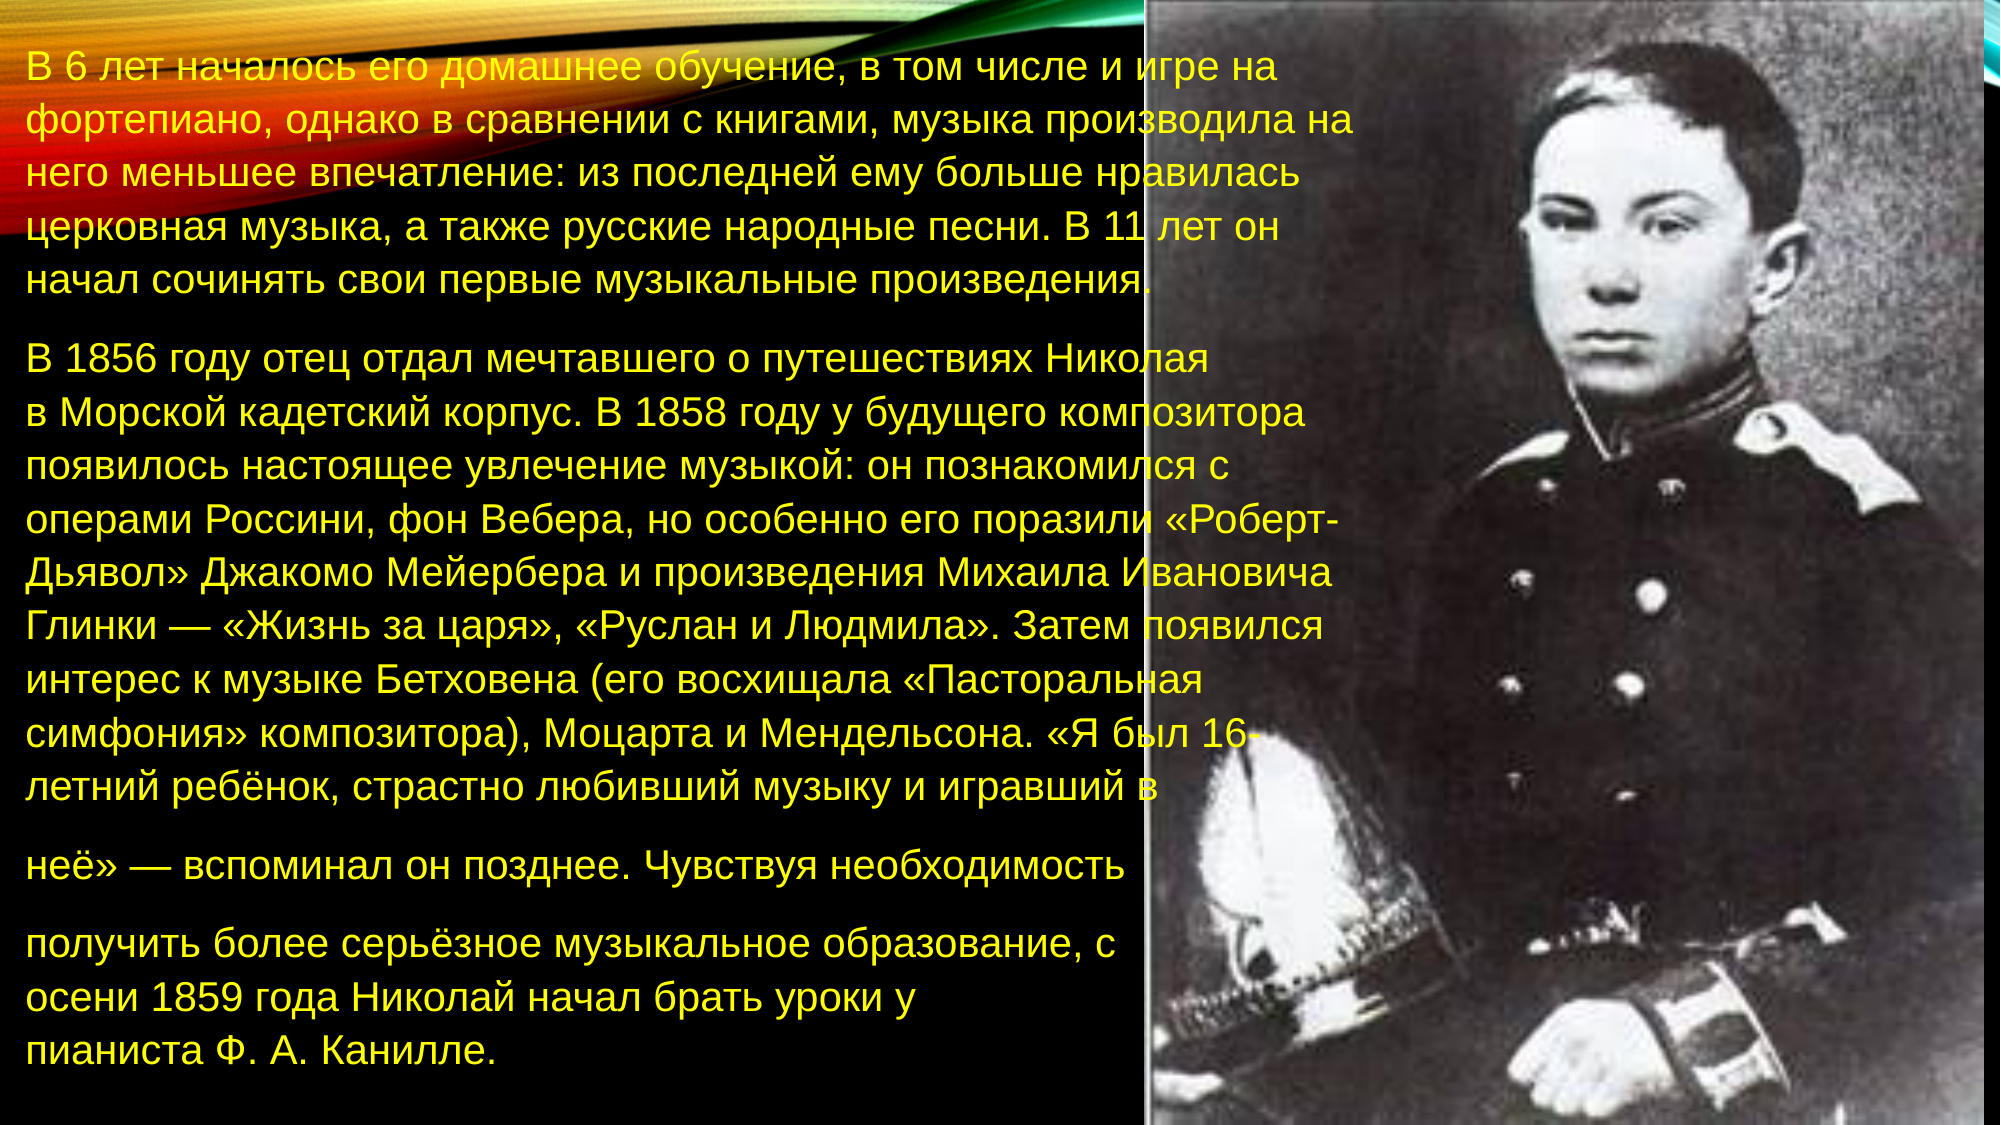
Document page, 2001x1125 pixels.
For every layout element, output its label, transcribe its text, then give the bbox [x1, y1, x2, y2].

picture [0, 0, 2000, 1125]
text_box В 6 лет началось его домашнее обучение, в том числе и игре на фортепиано, однако в сравнении с книгами, музыка производила на него меньшее впечатление: из последней ему больше нравилась церковная музыка, а также русские народные песни. В 11 лет он начал сочинять свои первые музыкальные произведения. В 1856 году отец отдал мечтавшего о путешествиях Николая в Морской кадетский корпус. В 1858 году у будущего композитора появилось настоящее увлечение музыкой: он познакомился с операми Россини, фон Вебера, но особенно его поразили «Роберт-Дьявол» Джакомо Мейербера и произведения Михаила Ивановича Глинки — «Жизнь за царя», «Руслан и Людмила». Затем появился интерес к музыке Бетховена (его восхищала «Пасторальная симфония» композитора), Моцарта и Мендельсона. «Я был 16-летний ребёнок, страстно любивший музыку и игравший в неё» — вспоминал он позднее. Чувствуя необходимость получить более серьёзное музыкальное образование, с осени 1859 года Николай начал брать уроки у пианиста Ф. А. Канилле. [10, 27, 1144, 1081]
